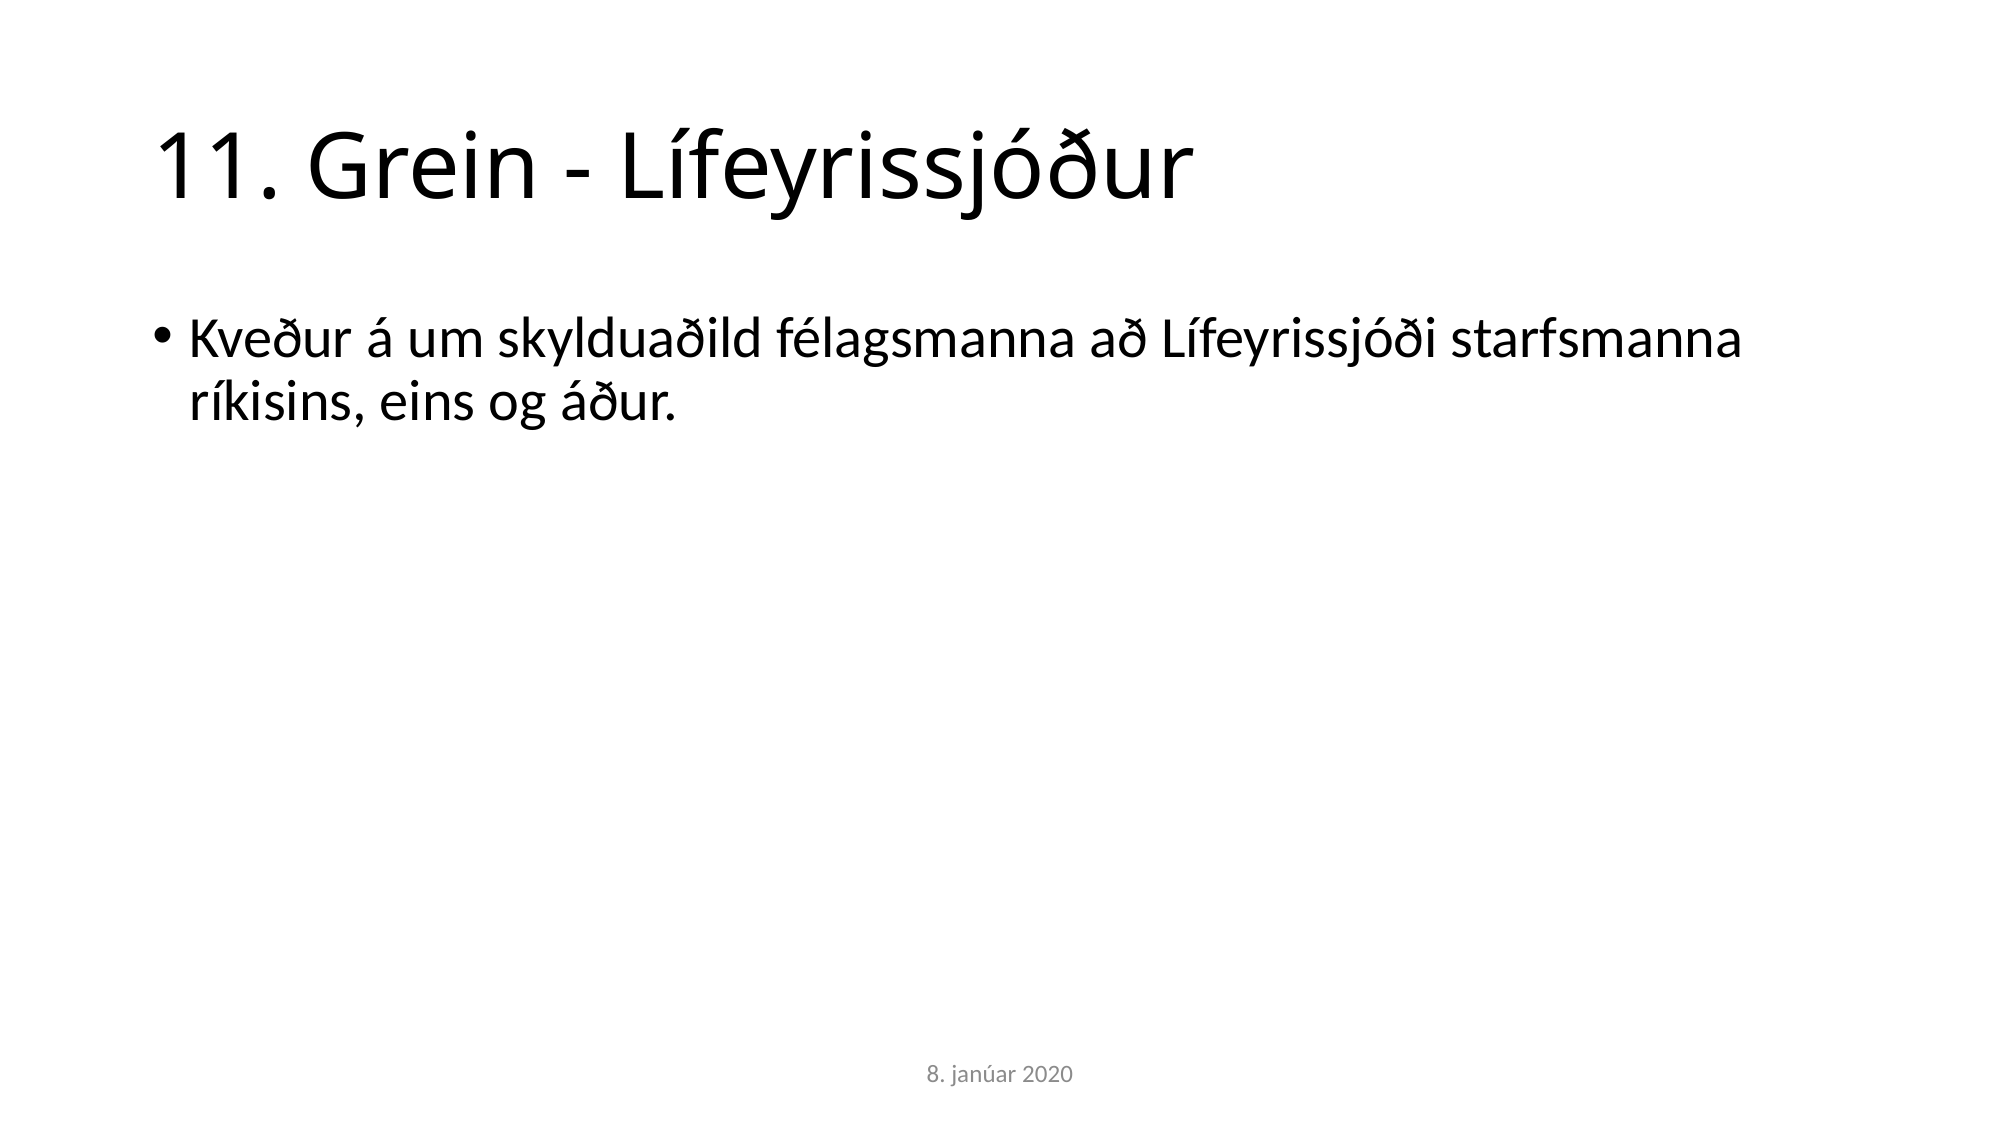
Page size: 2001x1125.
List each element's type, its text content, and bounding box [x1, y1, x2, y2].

list Kveður á um skylduaðild félagsmanna að Lífeyrissjóði starfsmanna ríkisins, eins og áður. [137, 299, 1863, 1014]
title 11. Grein - Lífeyrissjóður [137, 59, 1863, 278]
footer 8. janúar 2020 [662, 1042, 1338, 1103]
